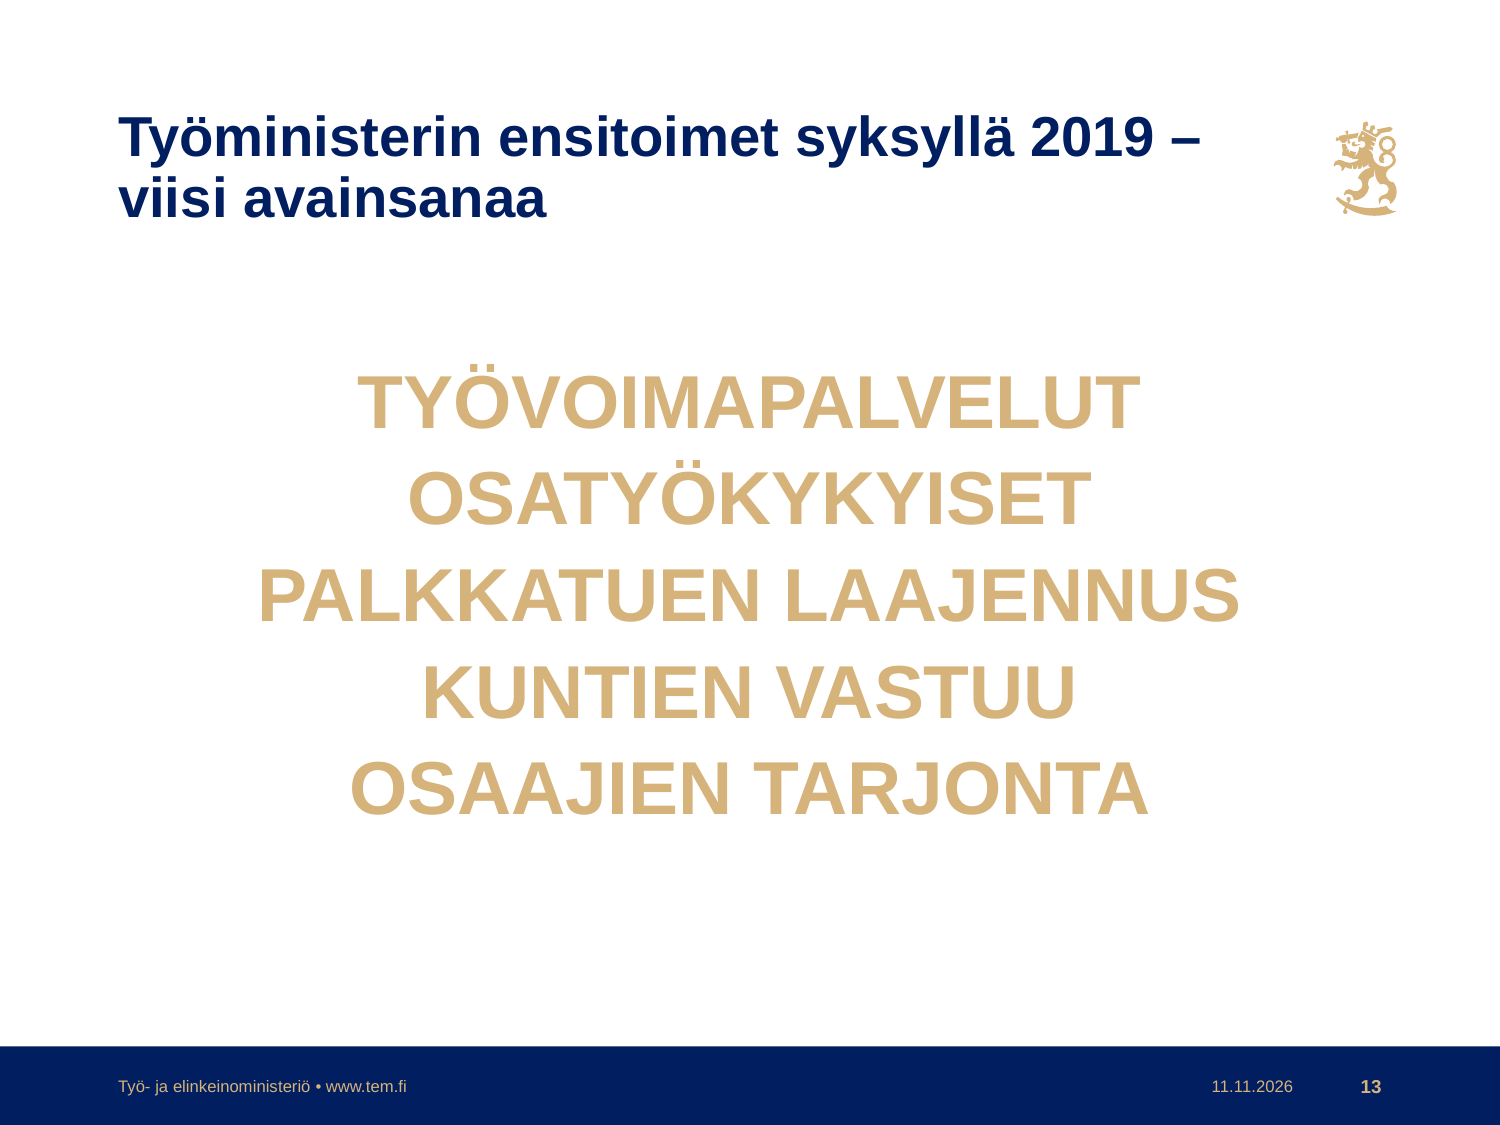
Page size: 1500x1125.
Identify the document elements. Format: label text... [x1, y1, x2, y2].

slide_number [1192, 1068, 1308, 1103]
footer Työ- ja elinkeinoministeriö • www.tem.fi [103, 1068, 609, 1103]
list TYÖVOIMAPALVELUT OSATYÖKYKYISET PALKKATUEN LAAJENNUS KUNTIEN VASTUU OSAAJIEN TARJONTA [103, 250, 1397, 980]
title Työministerin ensitoimet syksyllä 2019 – viisi avainsanaa [103, 86, 1285, 250]
slide_number 13 [1308, 1068, 1397, 1103]
